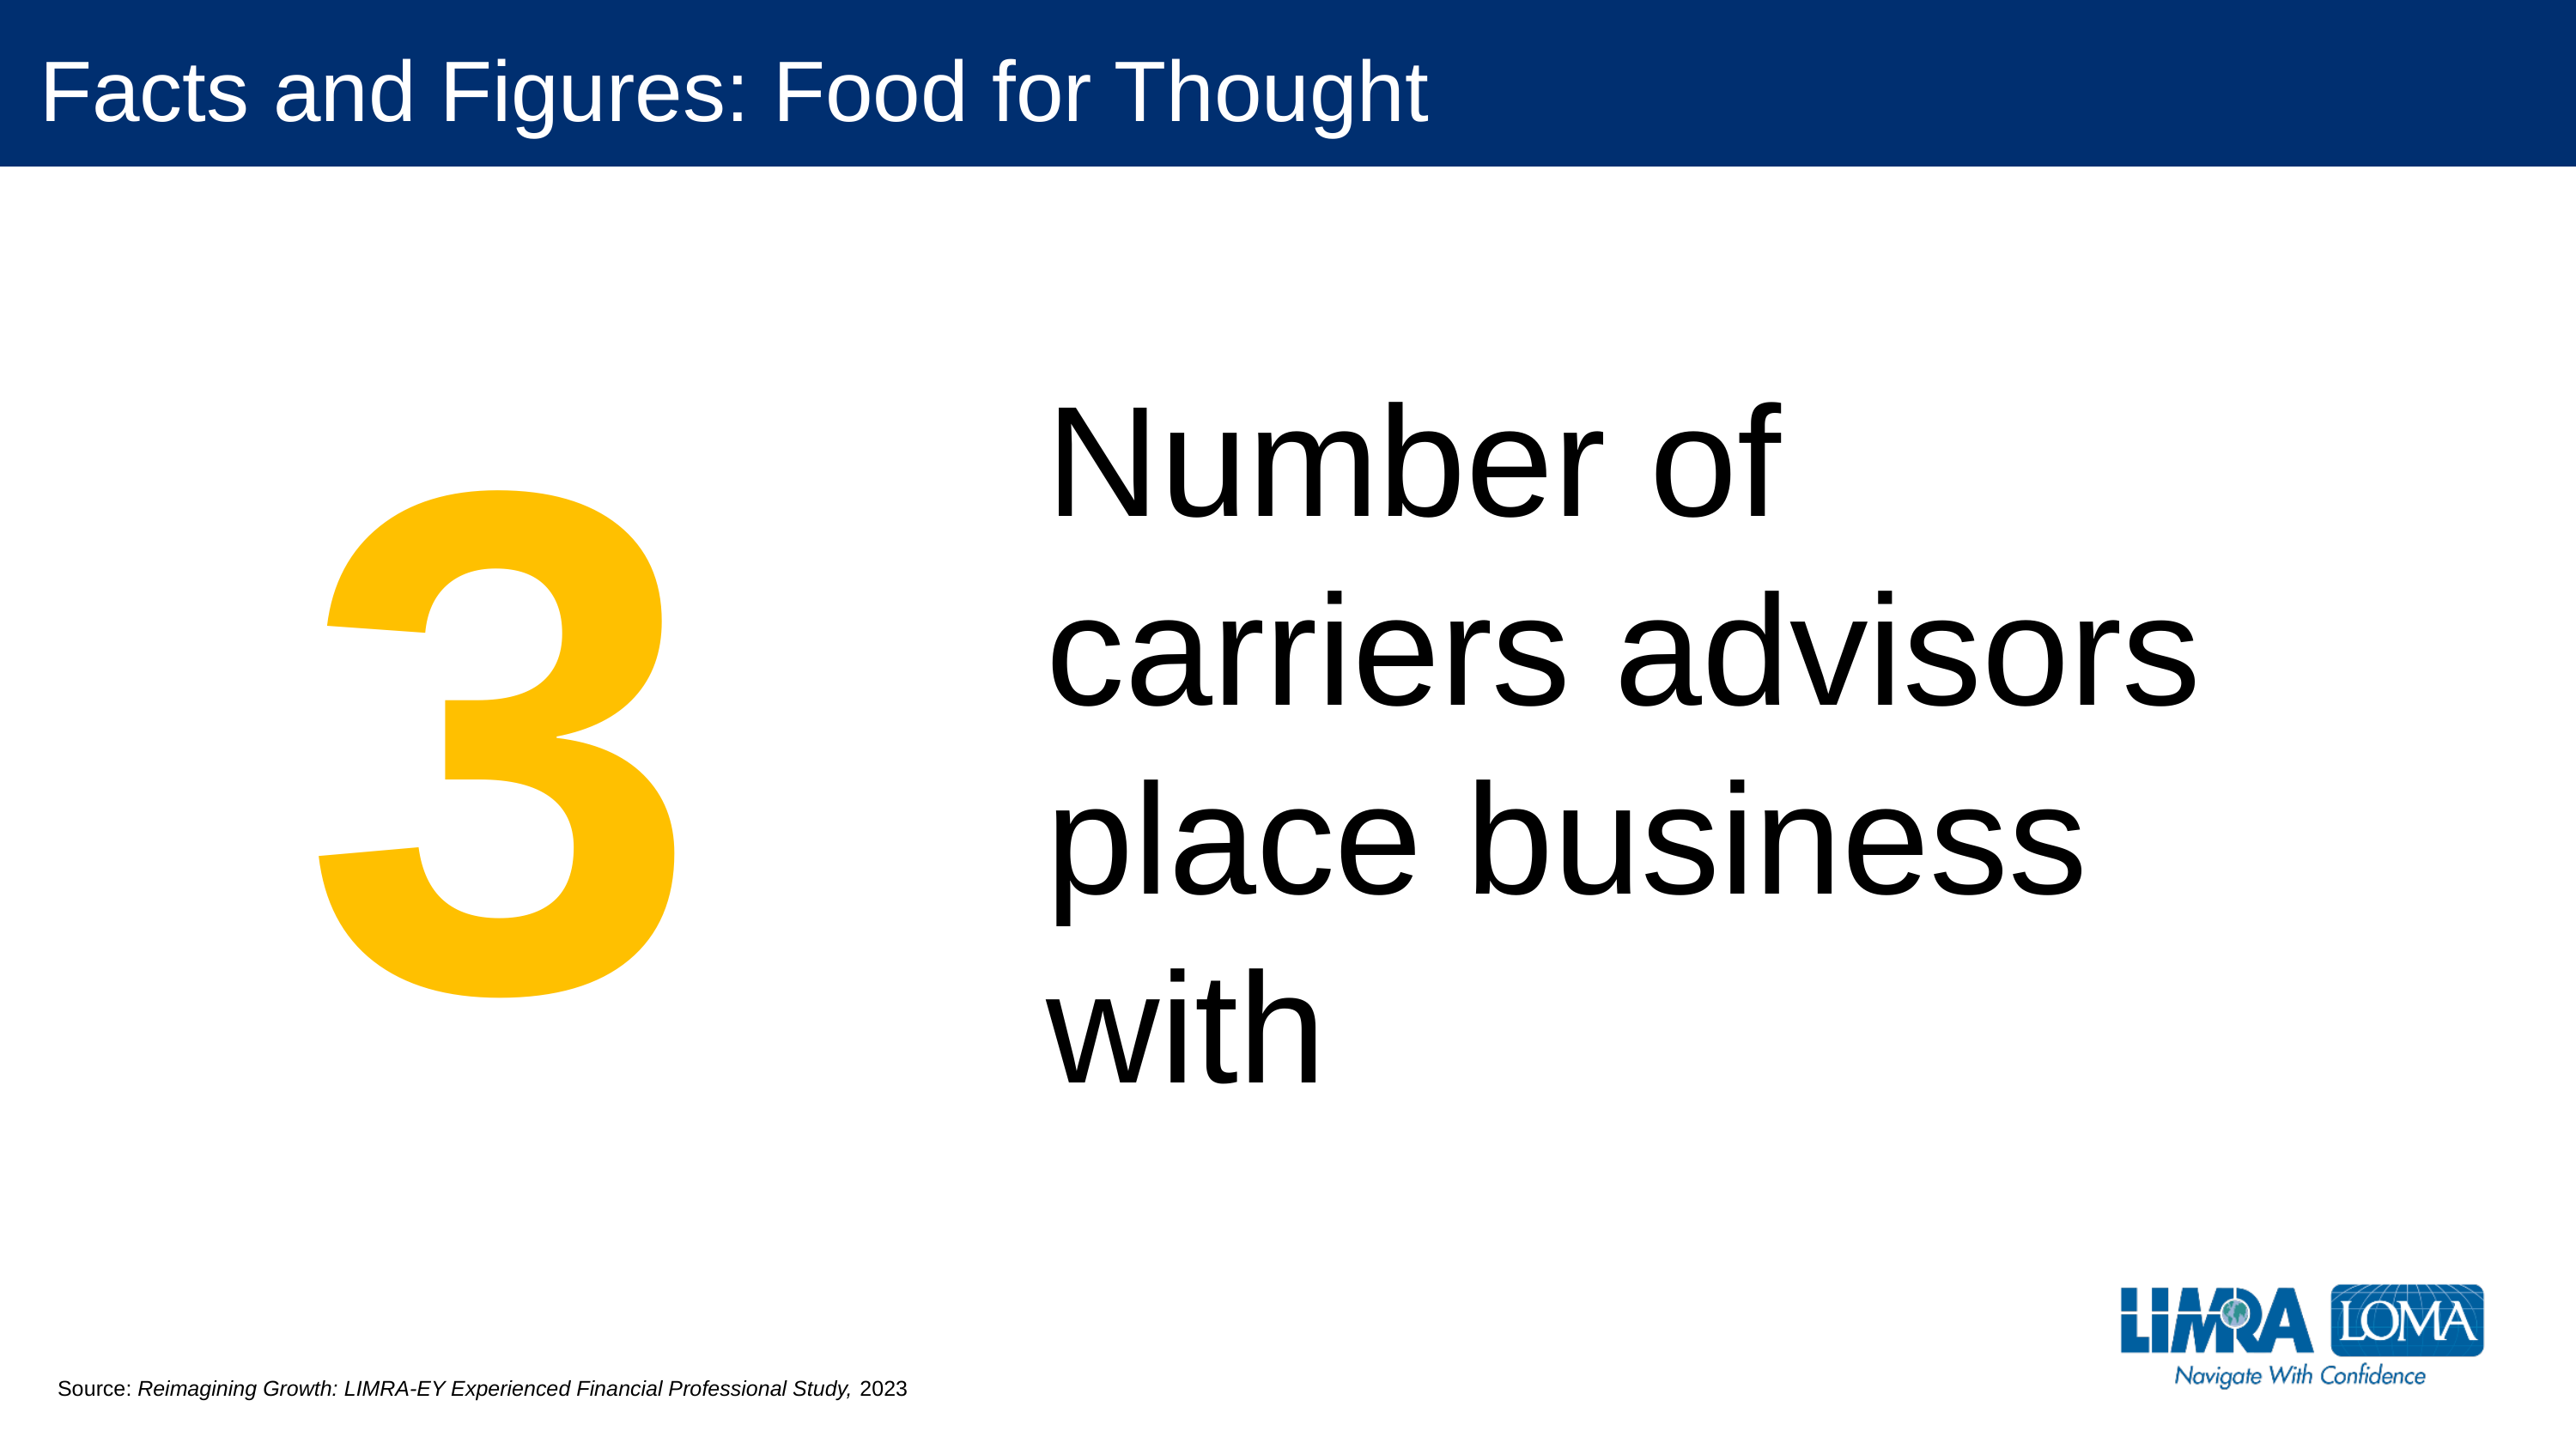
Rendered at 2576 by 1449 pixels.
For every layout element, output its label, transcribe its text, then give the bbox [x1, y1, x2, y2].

title Facts and Figures: Food for Thought [1, 0, 2576, 182]
text_box Number of carriers advisors place business with [1034, 352, 2257, 1120]
text_box 3 [289, 268, 1034, 1140]
text_box Source: Reimagining Growth: LIMRA-EY Experienced Financial Professional Study, 2023 [45, 1368, 2136, 1408]
picture [2118, 1282, 2488, 1391]
